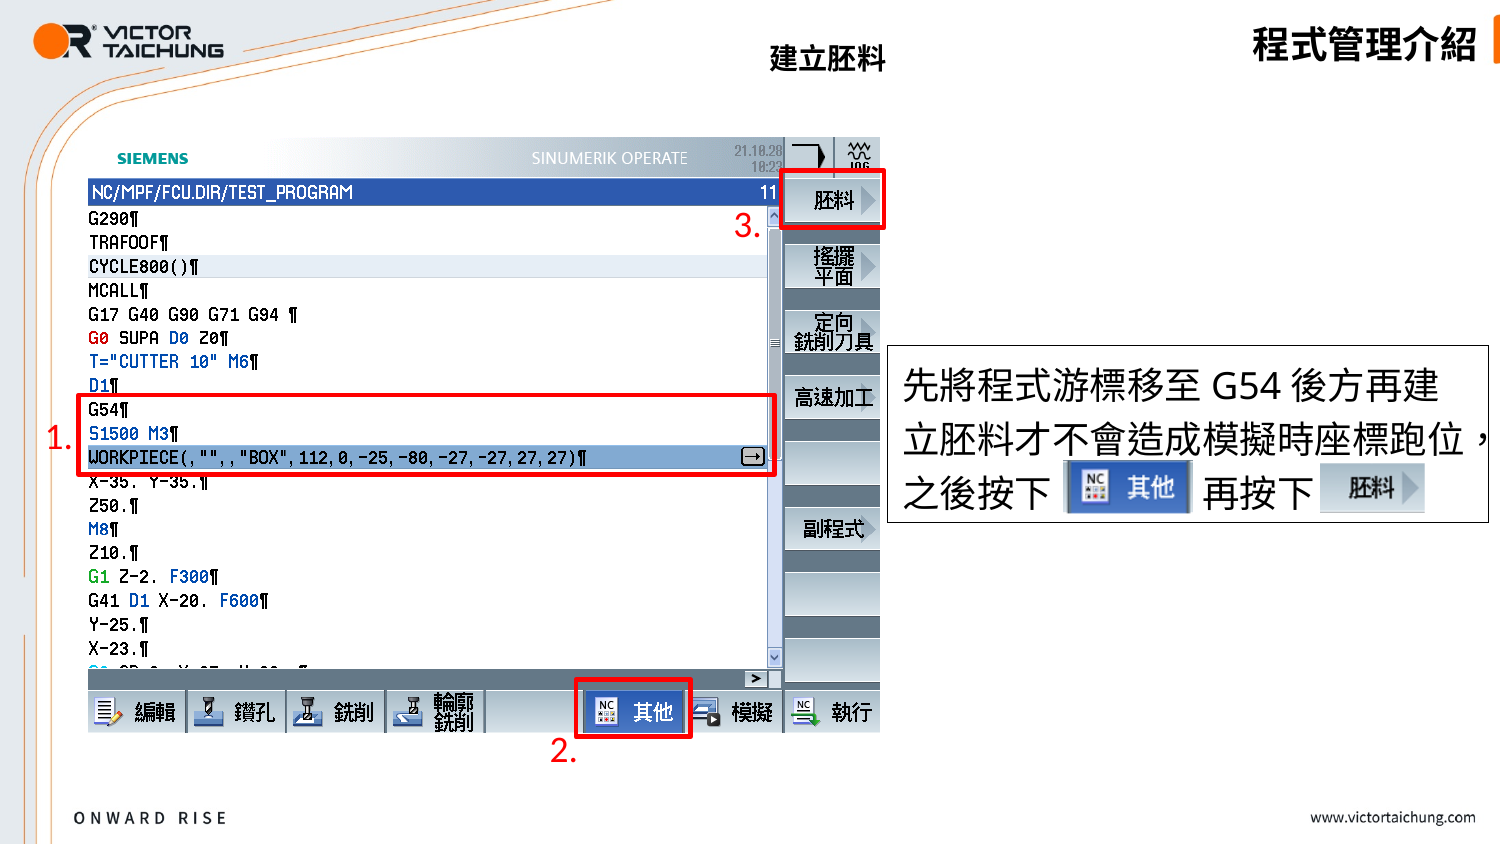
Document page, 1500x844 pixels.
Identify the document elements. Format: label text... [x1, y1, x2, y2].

text_box [76, 393, 83, 404]
text_box 建立胚料 [508, 26, 1147, 76]
text_box 1. [29, 404, 83, 465]
title 程式管理介紹 [565, 16, 1493, 70]
text_box 2. [534, 742, 594, 777]
text_box [76, 465, 83, 477]
picture [0, 0, 1500, 844]
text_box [886, 345, 1489, 525]
